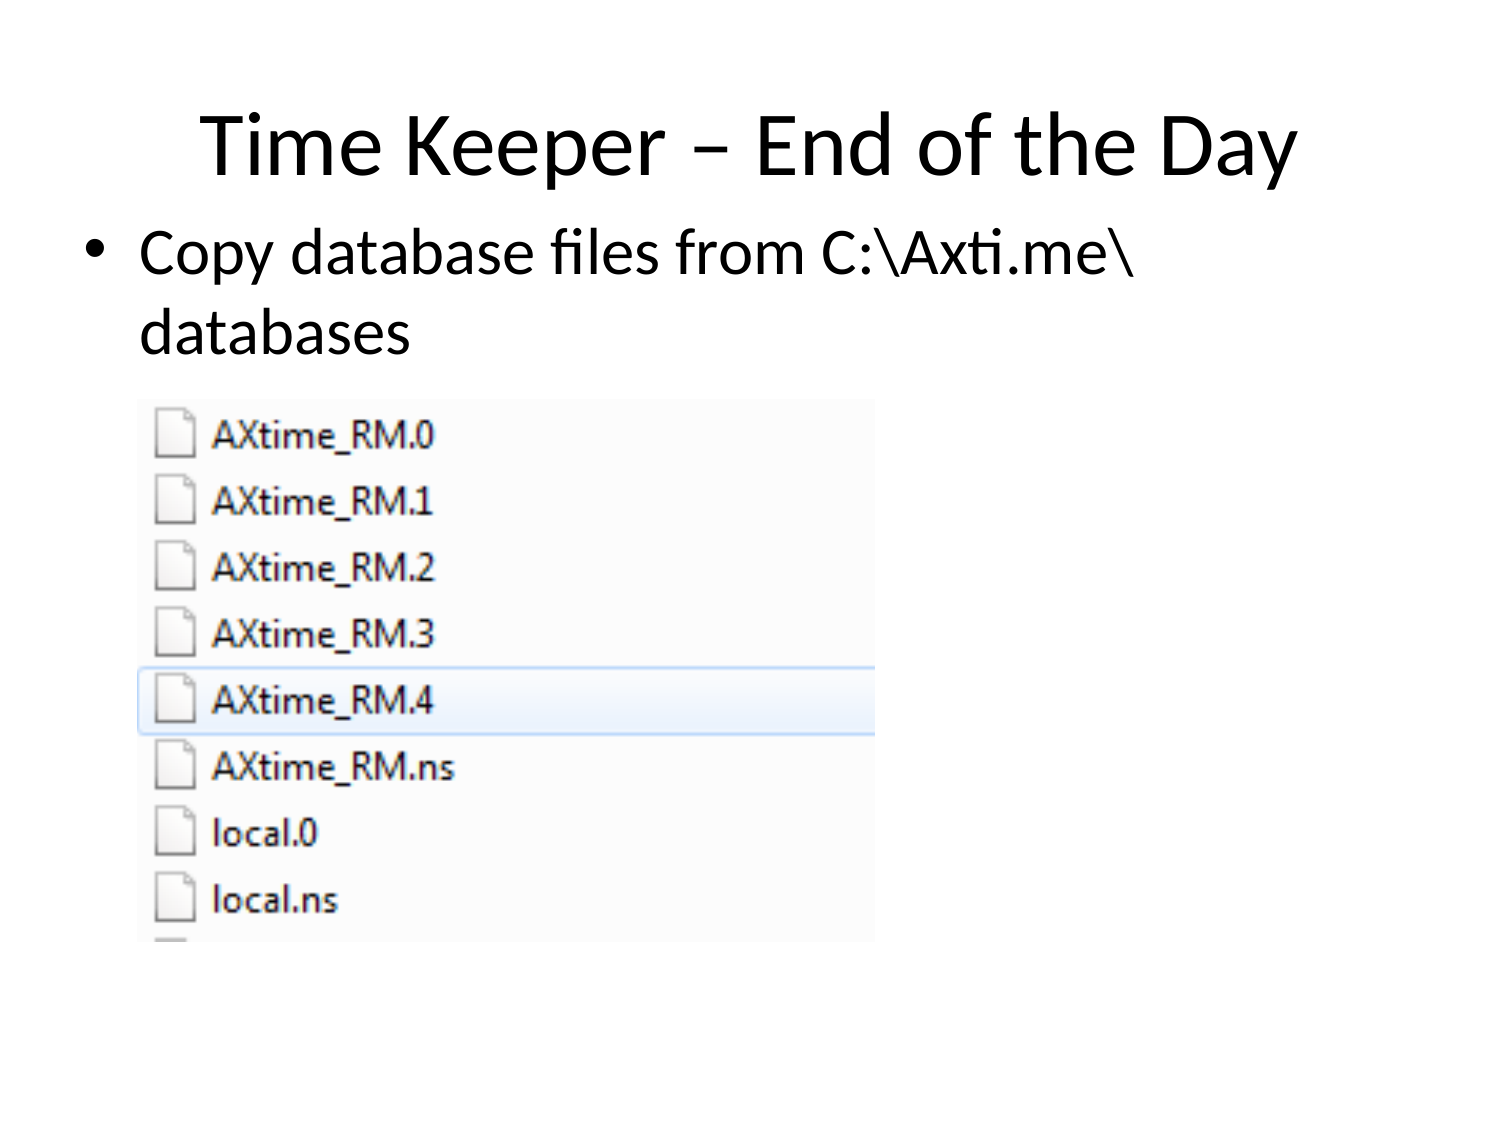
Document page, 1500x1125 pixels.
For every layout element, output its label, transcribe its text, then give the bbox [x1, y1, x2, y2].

title Time Keeper – End of the Day [75, 45, 1425, 233]
picture [137, 399, 876, 943]
list Copy database files from C:\Axti.me\databases [68, 200, 1419, 575]
